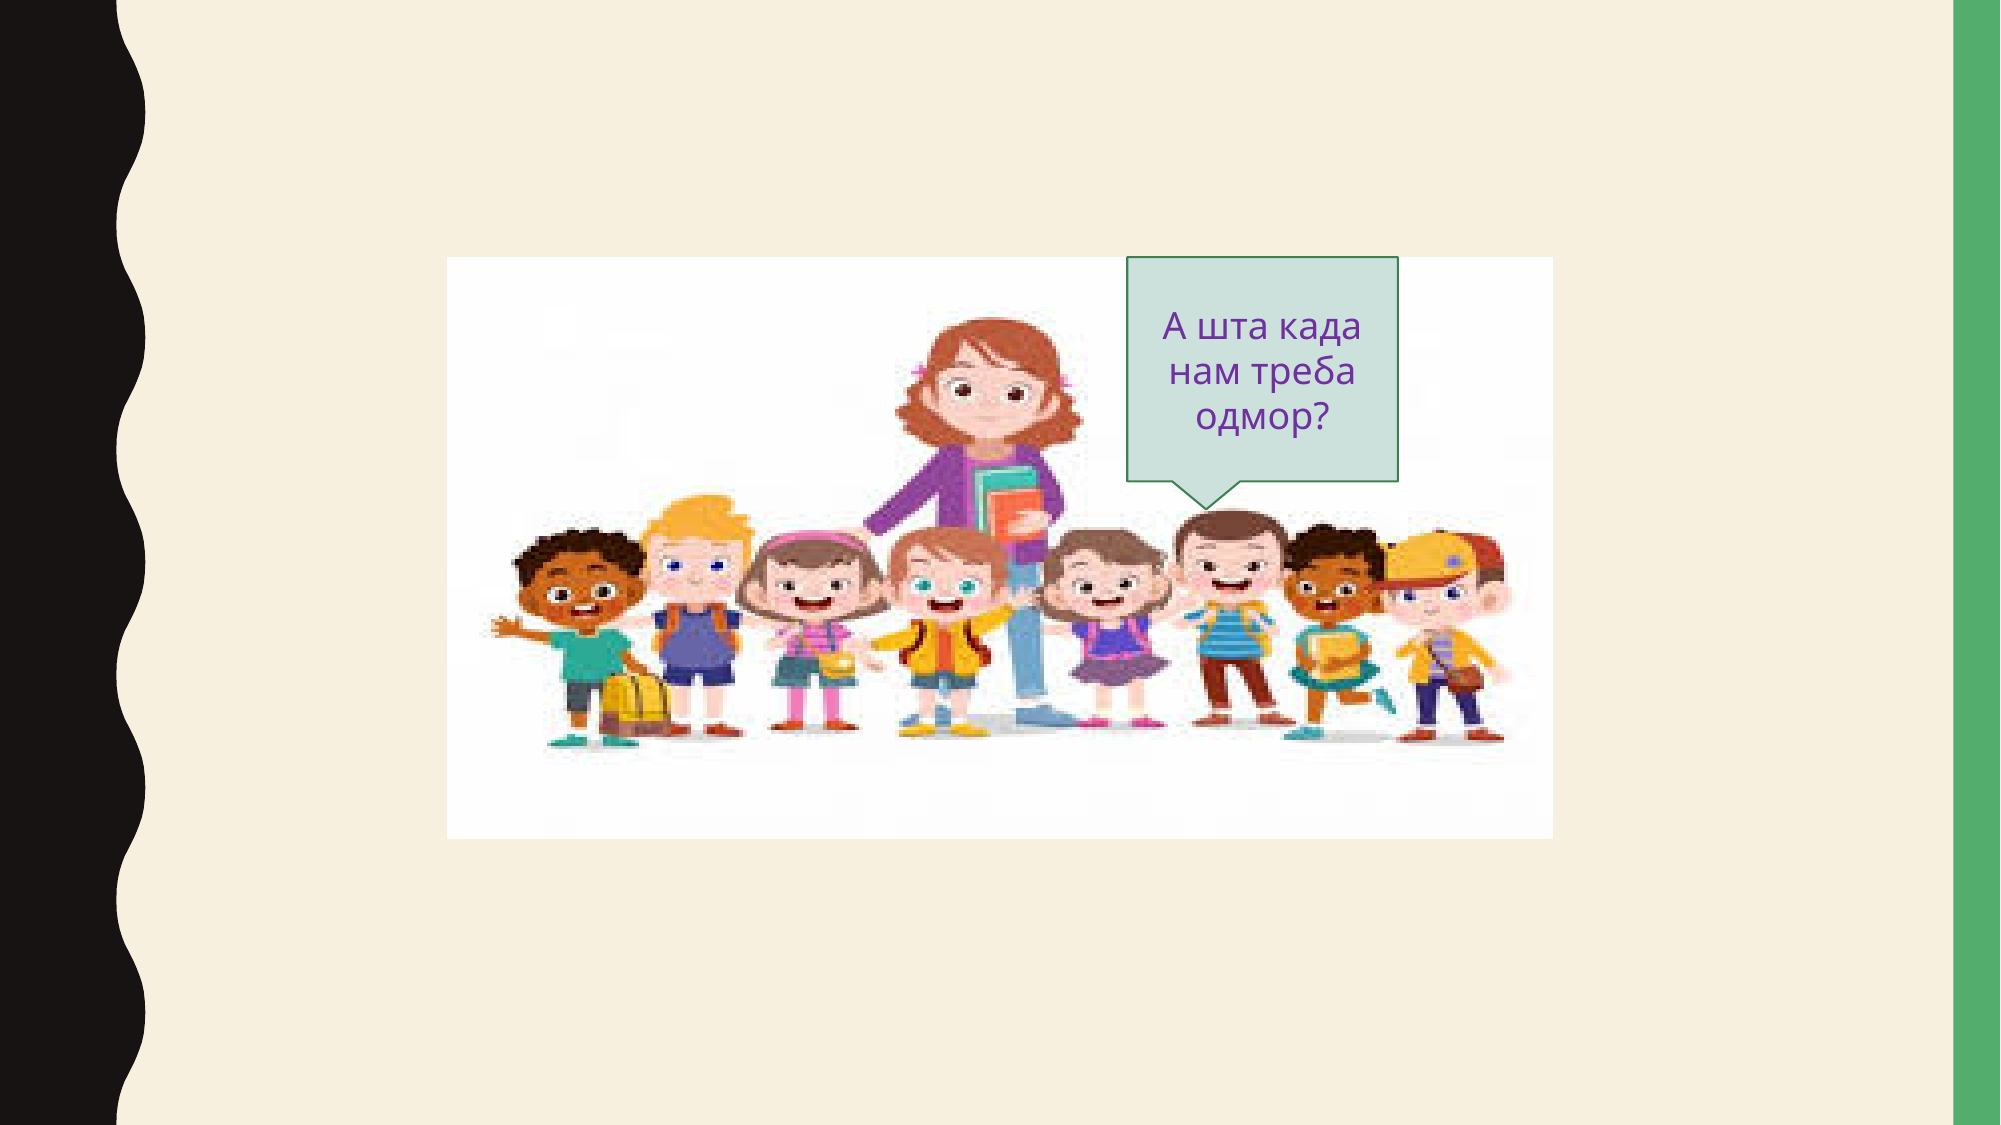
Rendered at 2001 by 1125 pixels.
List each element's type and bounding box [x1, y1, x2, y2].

picture [447, 257, 1553, 839]
